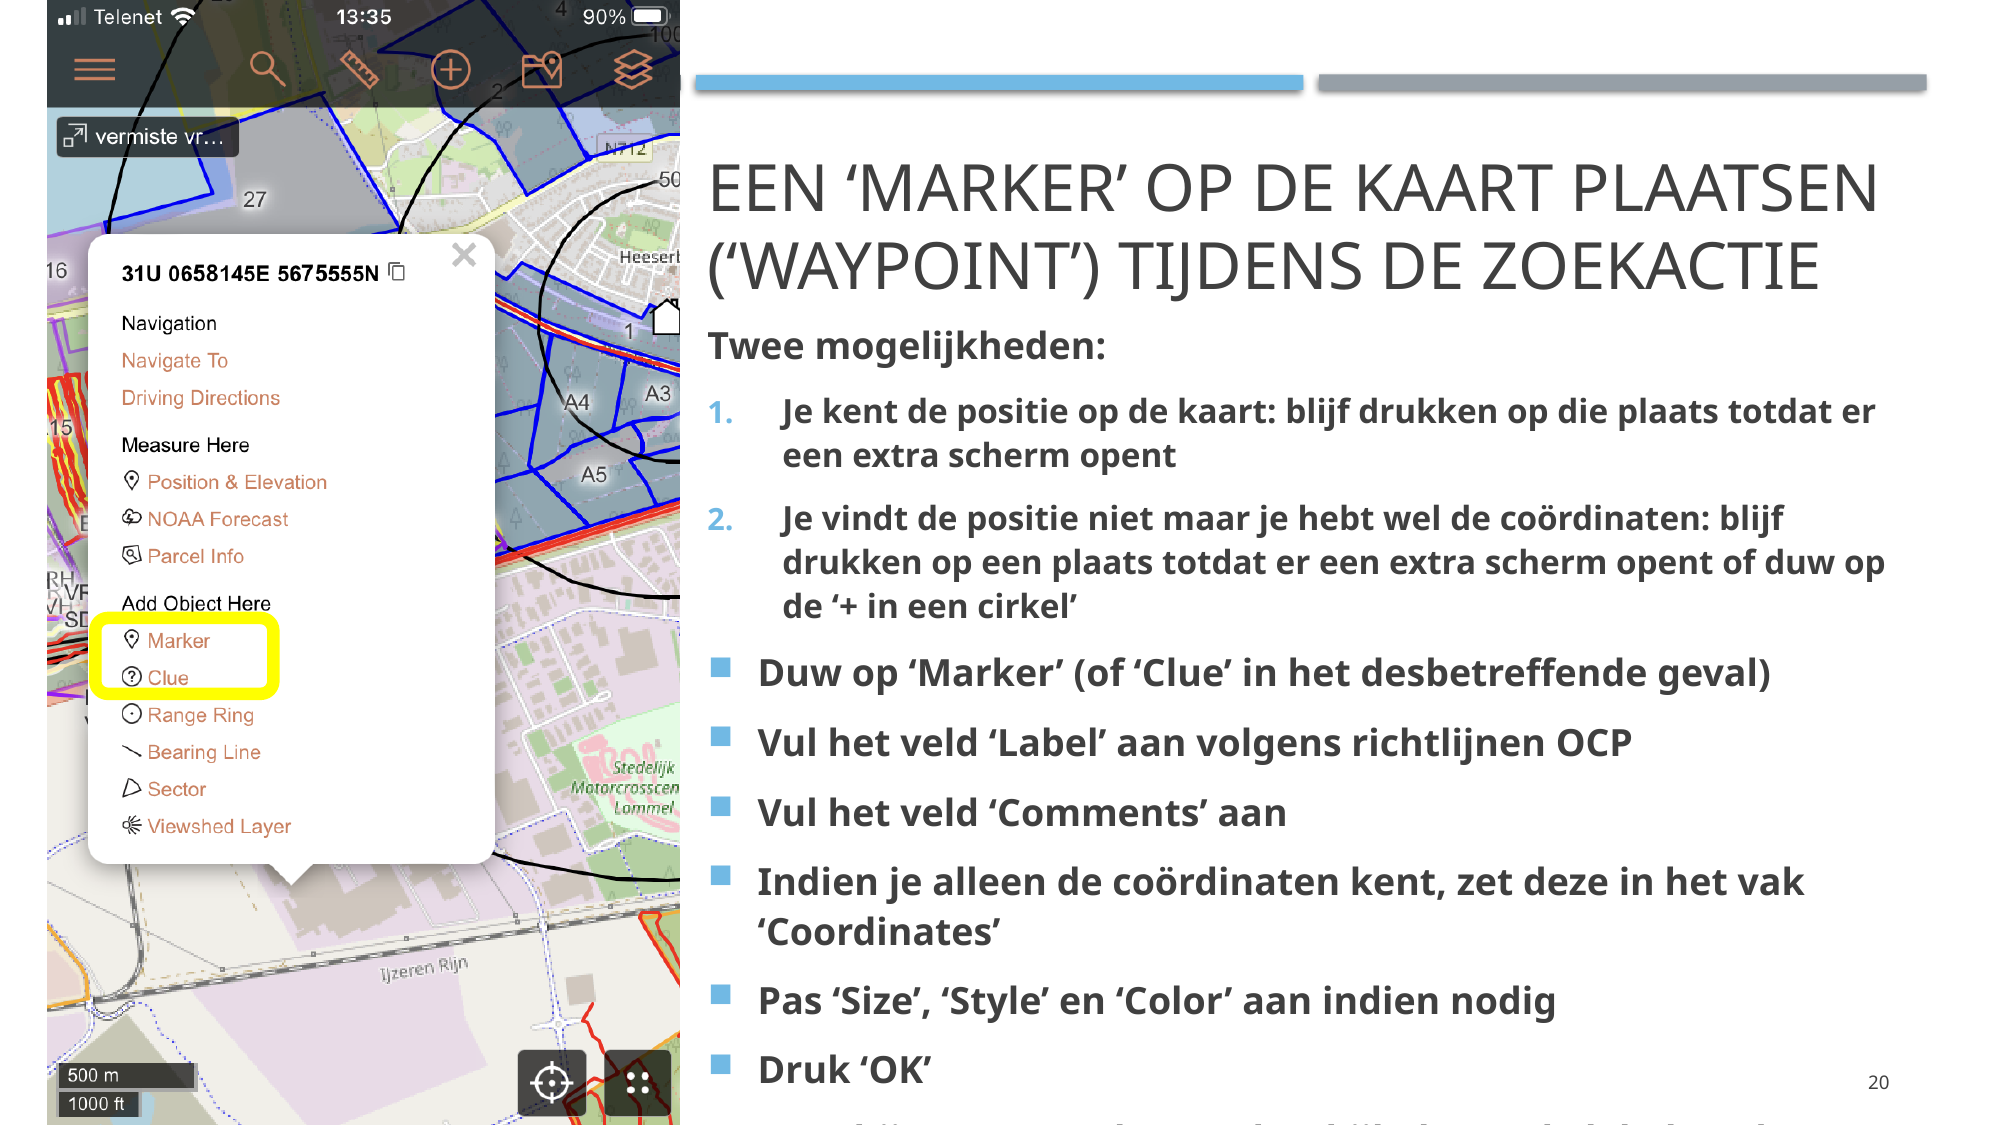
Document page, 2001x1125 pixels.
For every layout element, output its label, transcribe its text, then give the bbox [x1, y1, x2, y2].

picture [46, 0, 681, 1125]
slide_number 20 [1732, 1053, 1905, 1114]
title Een ‘marker’ op de kaart plaatsen (‘waypoint’) tijdens de zoekactie [692, 115, 1905, 310]
list Twee mogelijkheden: Je kent de positie op de kaart: blijf drukken op die plaats totdat er een extra scherm opent Je vindt de positie niet maar je hebt wel de coördinaten: blijf drukken op een plaats totdat er een extra scherm opent of duw op de ‘+ in een cirkel’ Duw op ‘Marker’ (of ‘Clue’ in het desbetreffende geval) Vul het veld ‘Label’ aan volgens richtlijnen OCP Vul het veld ‘Comments’ aan Indien je alleen de coördinaten kent, zet deze in het vak ‘Coordinates’ Pas ‘Size’, ‘Style’ en ‘Color’ aan indien nodig Druk ‘OK’ Er verschijnt een ‘marker’ en het bijbehorende label op de juiste plaats [692, 310, 1905, 1074]
